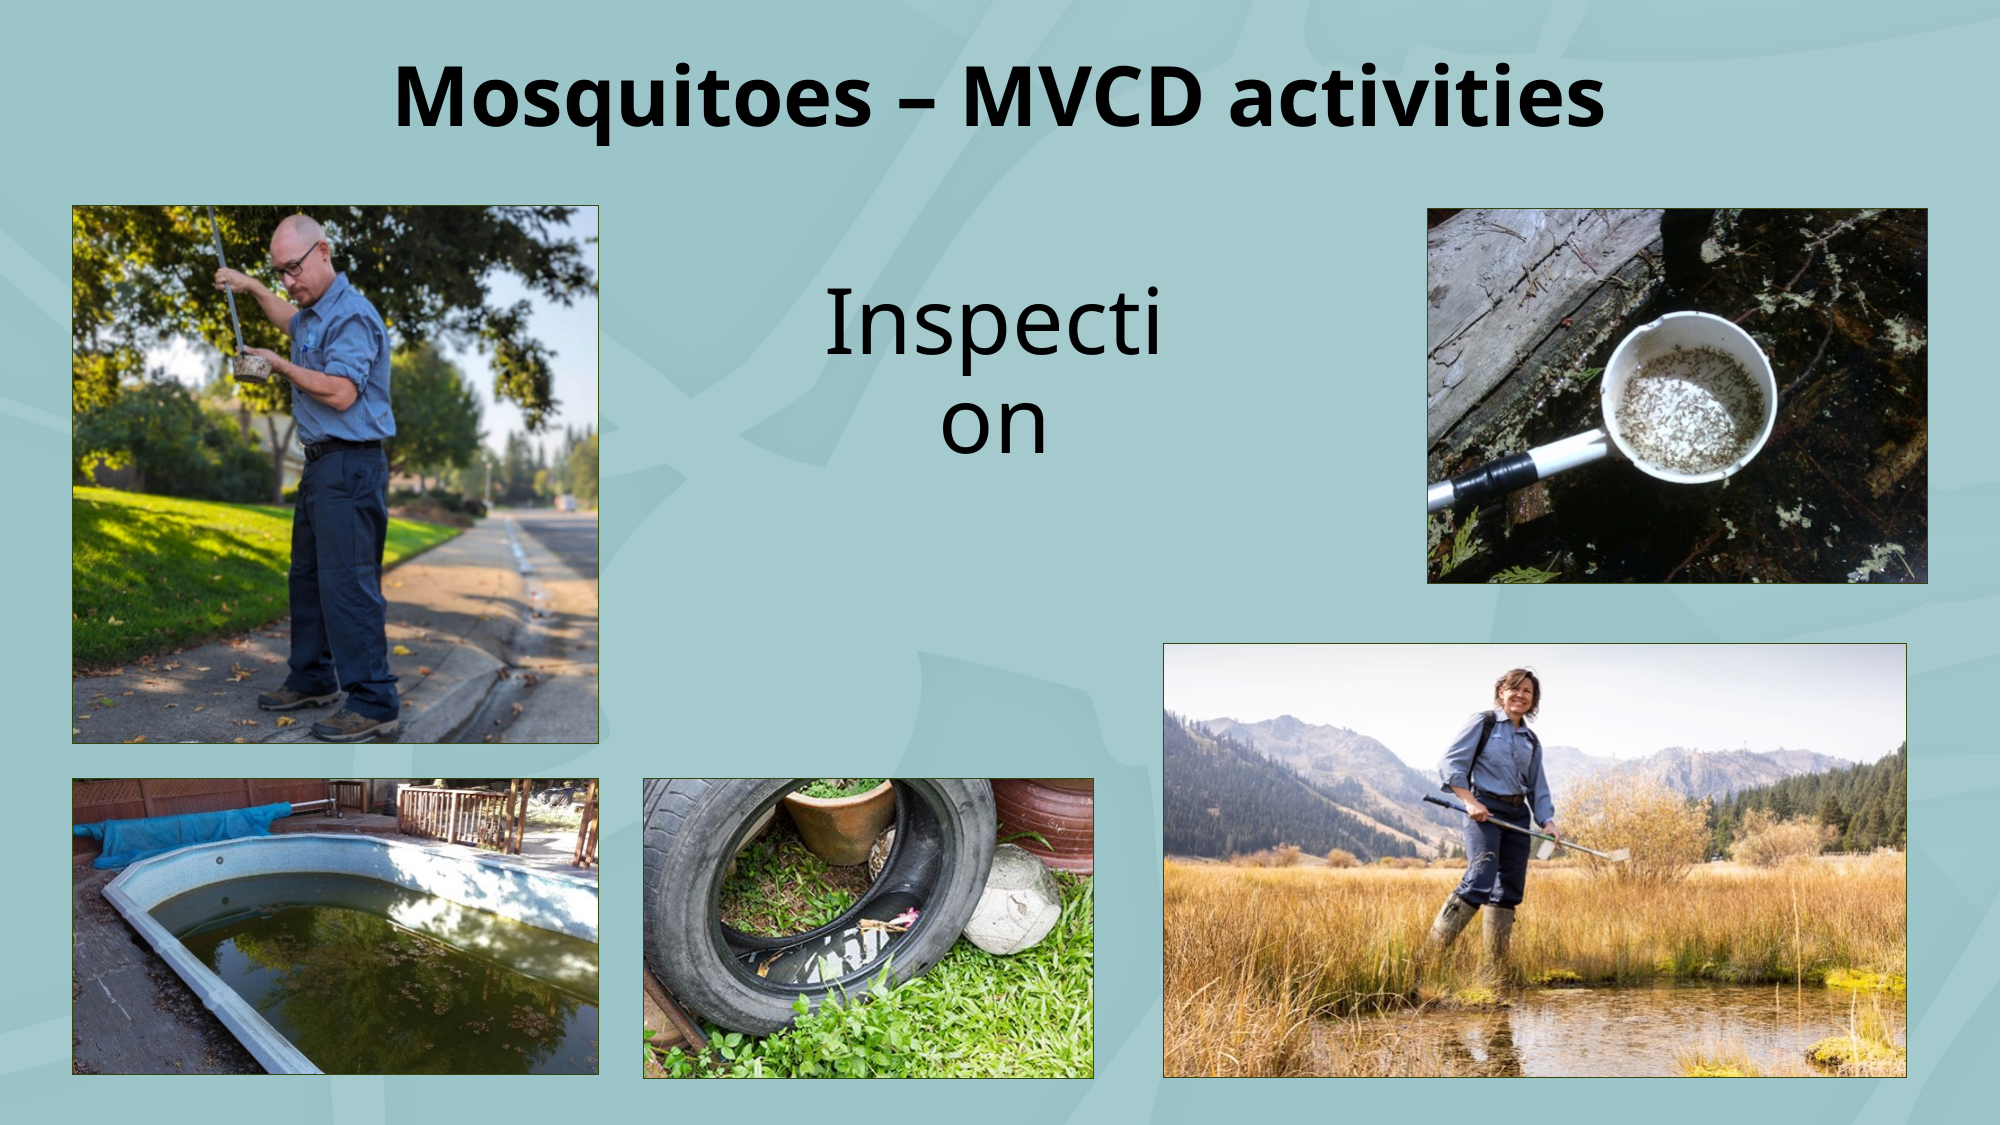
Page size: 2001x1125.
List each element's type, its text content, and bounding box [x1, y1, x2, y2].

list Mosquitoes – MVCD activities [230, 47, 1770, 156]
text_box Inspection [786, 267, 1203, 456]
picture [0, 0, 2001, 1125]
